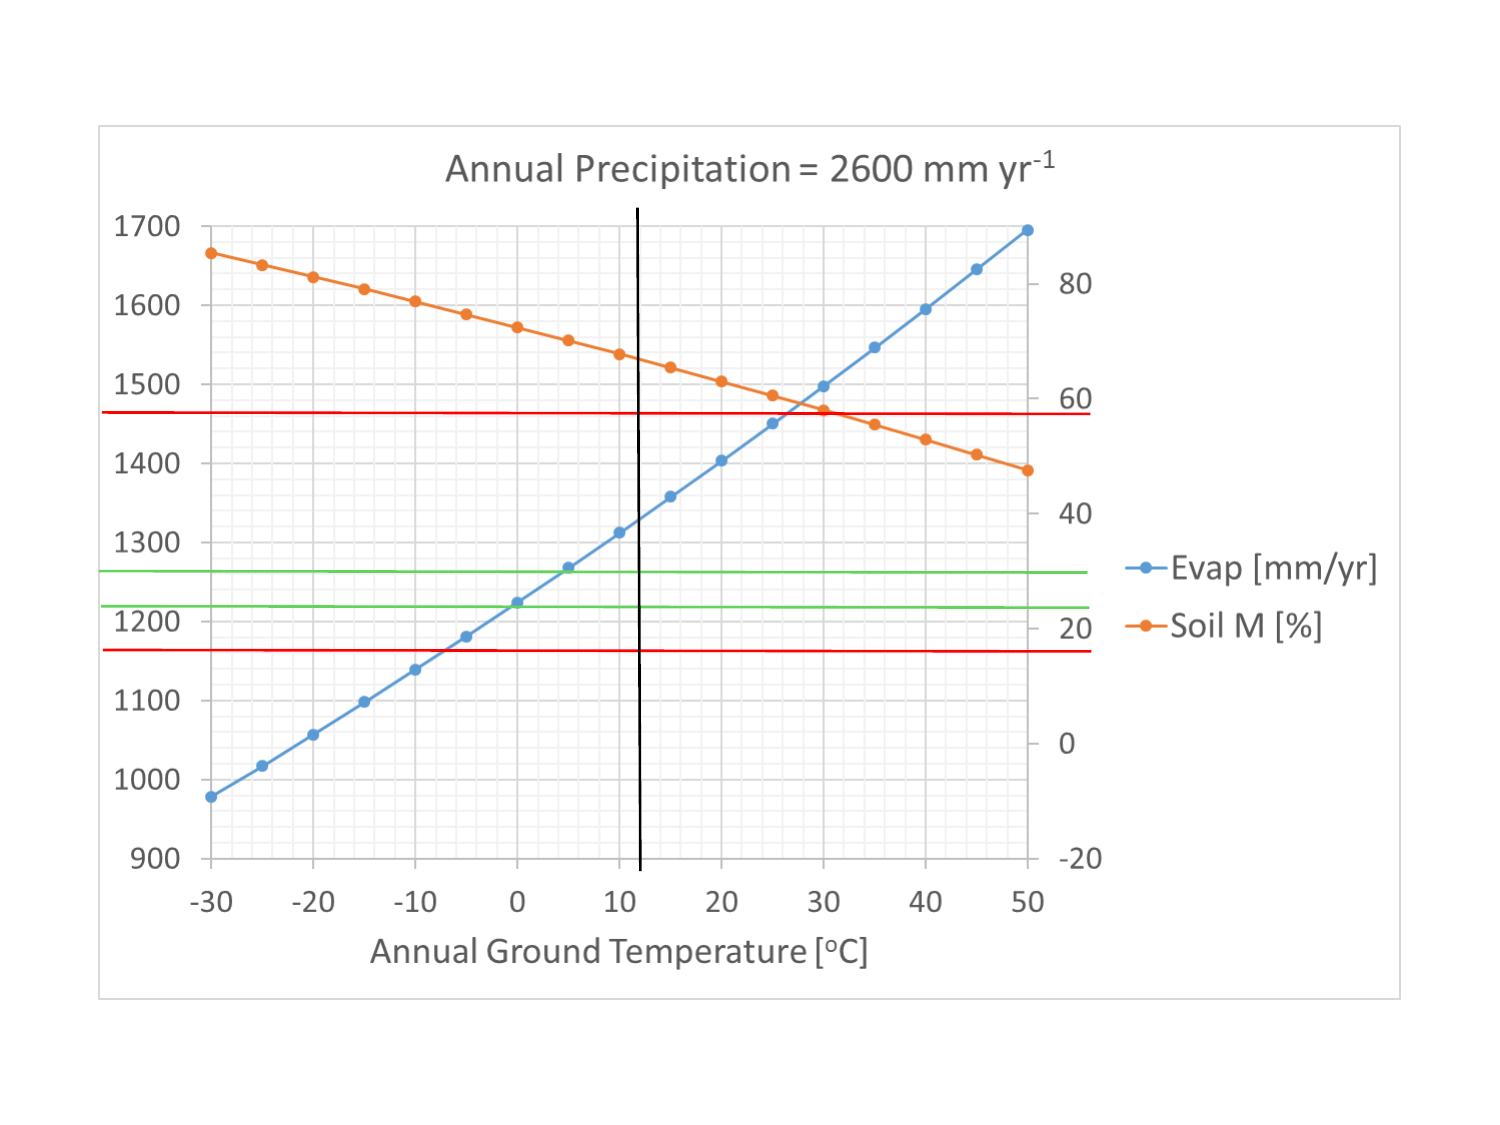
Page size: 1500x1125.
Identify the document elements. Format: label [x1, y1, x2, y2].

picture [98, 125, 1401, 1000]
text_box [637, 207, 641, 872]
